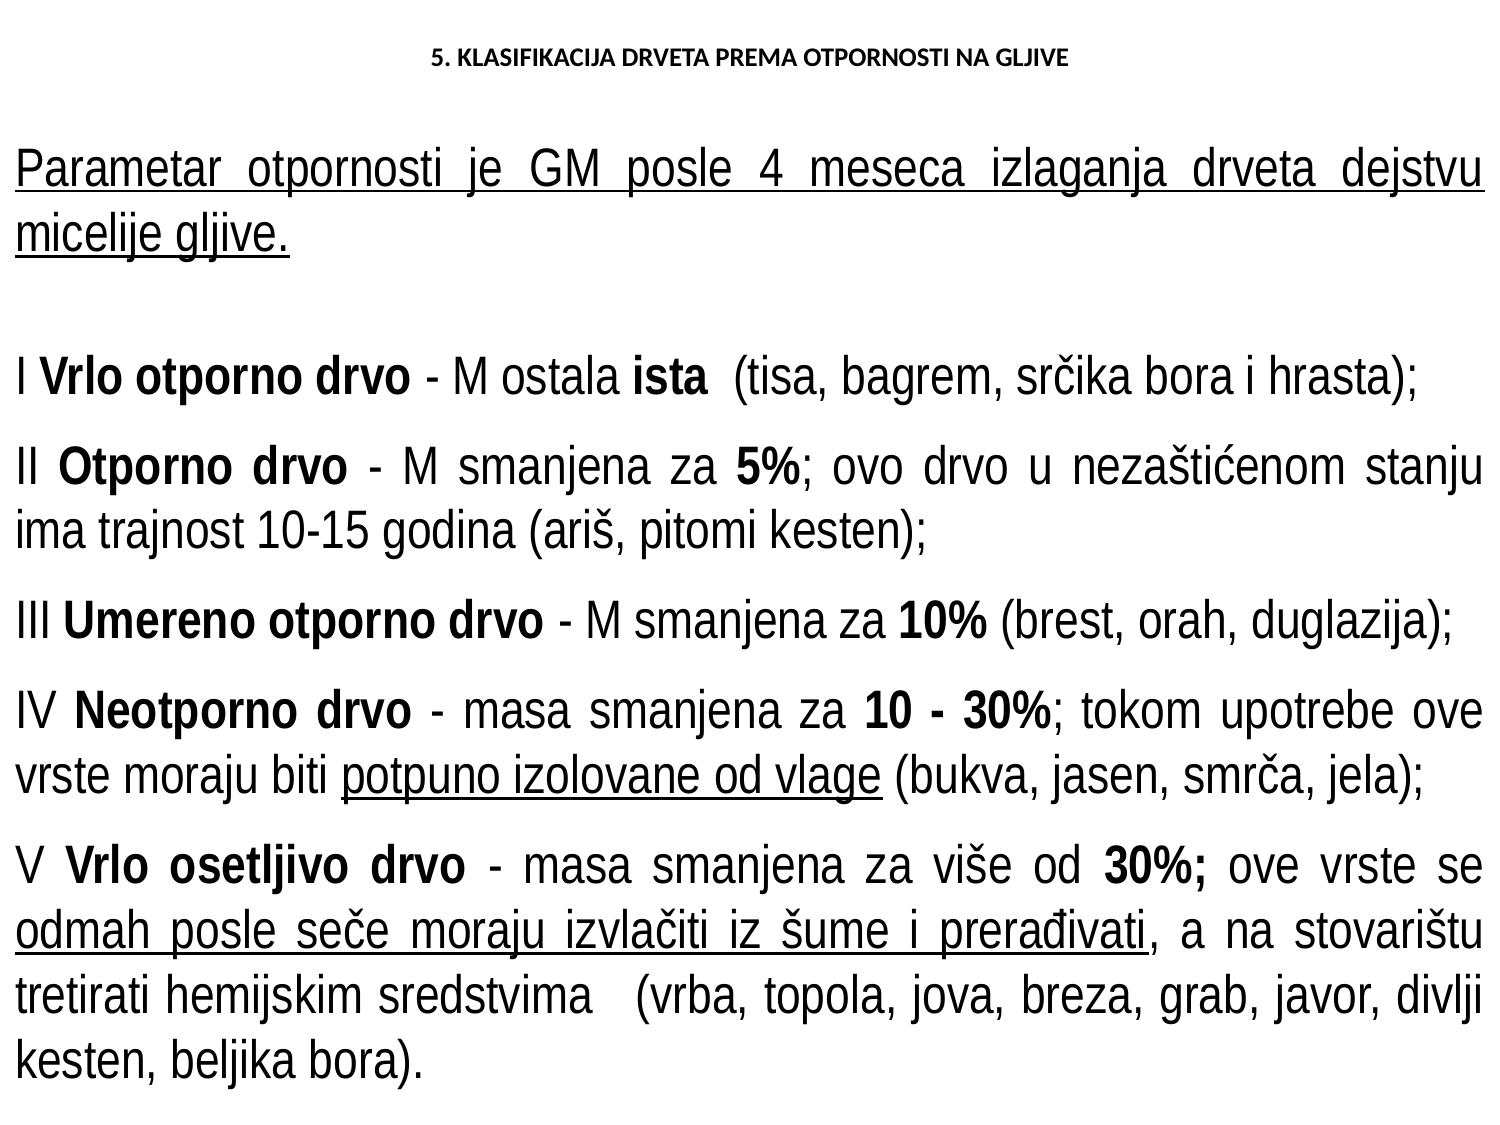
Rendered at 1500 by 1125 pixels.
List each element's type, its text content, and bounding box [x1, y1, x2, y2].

list Parametar otpornosti je GM posle 4 meseca izlaganja drveta dejstvu micelije gljive. I Vrlo otporno drvo - M ostala ista (tisa, bagrem, srčika bora i hrasta); II Otporno drvo - M smanjena za 5%; ovo drvo u nezaštićenom stanju ima trajnost 10-15 godina (ariš, pitomi kesten); III Umereno otporno drvo - M smanjena za 10% (brest, orah, duglazija); IV Neotporno drvo - masa smanjena za 10 - 30%; tokom upotrebe ove vrste moraju biti potpuno izolovane od vlage (bukva, jasen, smrča, jela); V Vrlo osetljivo drvo - masa smanjena za više od 30%; ove vrste se odmah posle seče moraju izvlačiti iz šume i prerađivati, a na stovarištu tretirati hemijskim sredstvima (vrba, topola, jova, breza, grab, javor, divlji kesten, beljika bora). [0, 125, 1500, 1125]
title 5. KLASIFIKACIJA DRVETA PREMA OTPORNOSTI NA GLJIVE [0, 0, 1500, 113]
